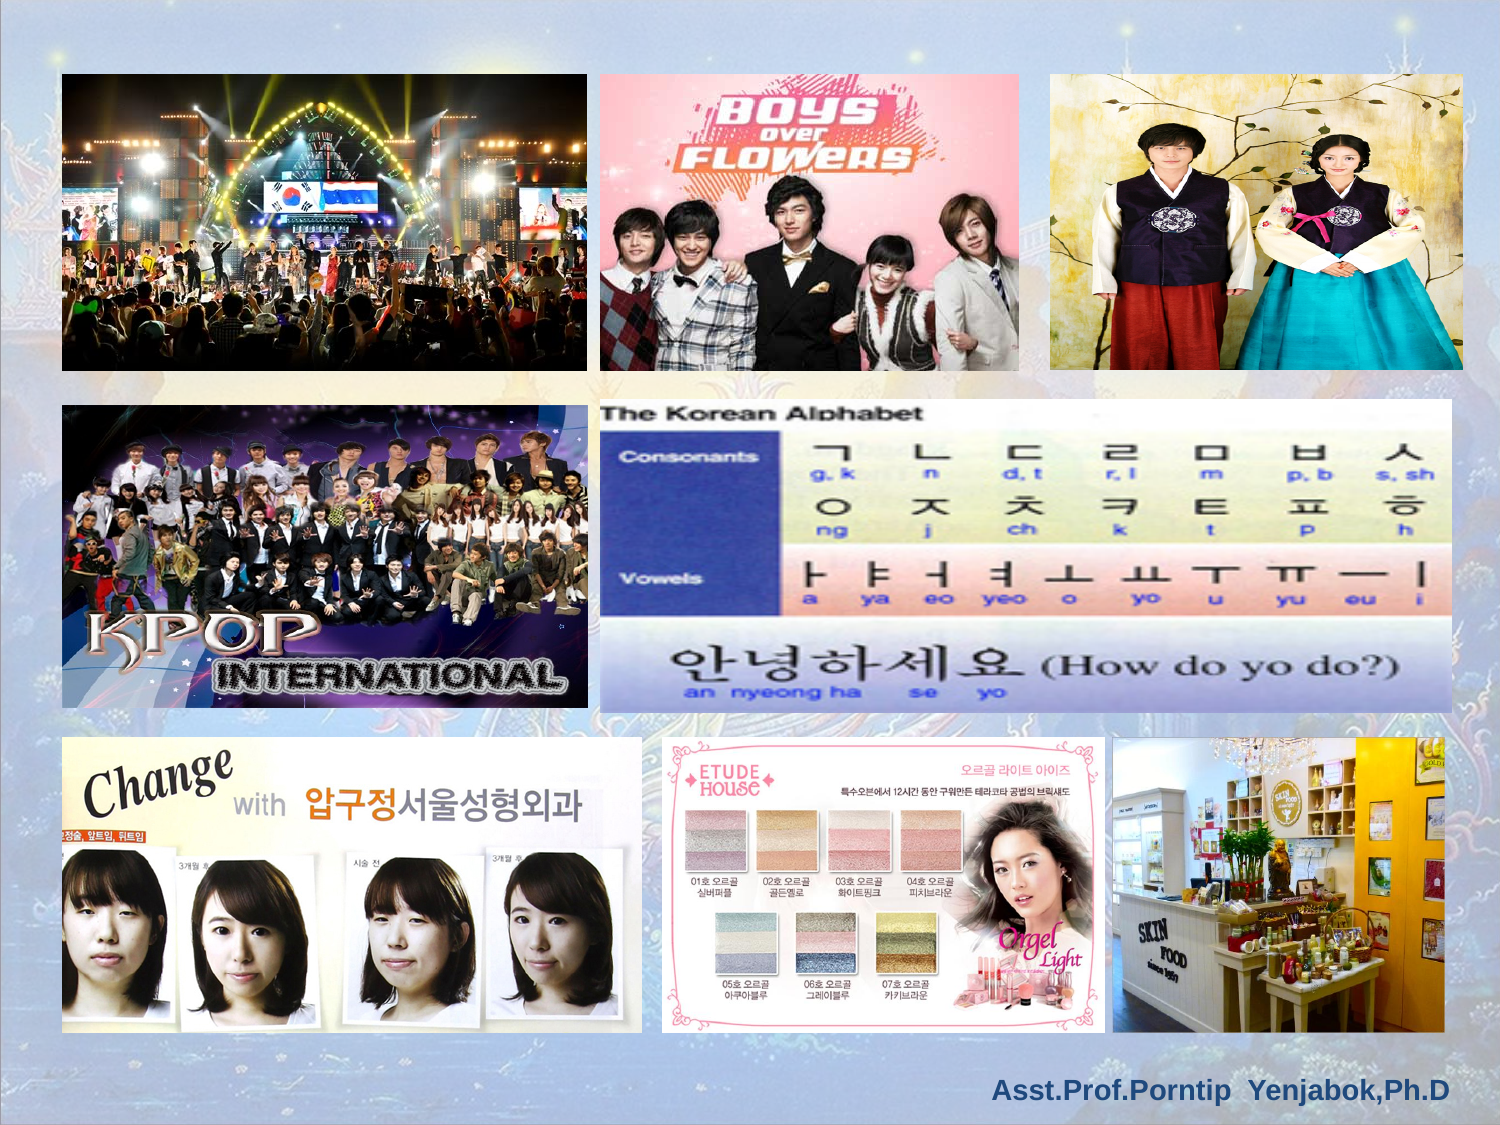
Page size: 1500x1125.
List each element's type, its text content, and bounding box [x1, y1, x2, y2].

picture [62, 737, 642, 1033]
picture [662, 737, 1105, 1033]
picture [1112, 737, 1445, 1034]
picture [1049, 74, 1463, 371]
text_box Asst.Prof.Porntip Yenjabok,Ph.D [976, 1064, 1466, 1125]
picture [599, 399, 1452, 713]
picture [62, 405, 588, 709]
picture [599, 74, 1019, 371]
picture [62, 74, 587, 371]
